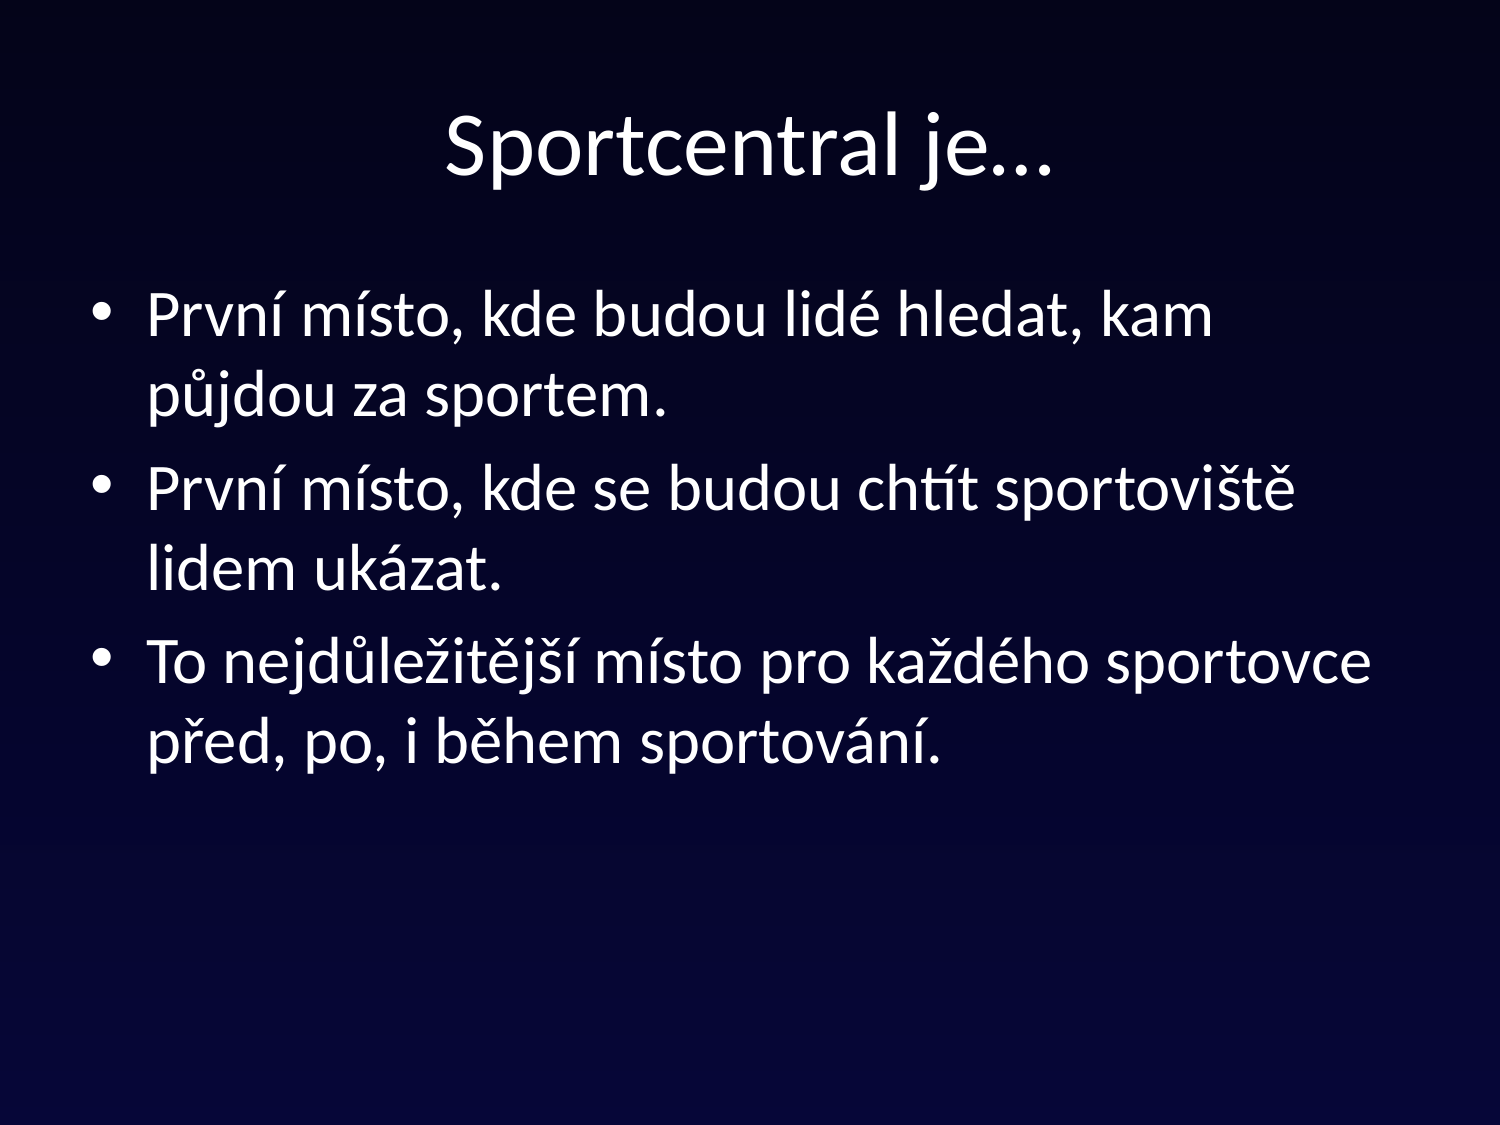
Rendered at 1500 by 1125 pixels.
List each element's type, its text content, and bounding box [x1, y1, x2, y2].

list První místo, kde budou lidé hledat, kam půjdou za sportem. První místo, kde se budou chtít sportoviště lidem ukázat. To nejdůležitější místo pro každého sportovce před, po, i během sportování. [75, 262, 1425, 1005]
title Sportcentral je… [75, 45, 1425, 233]
